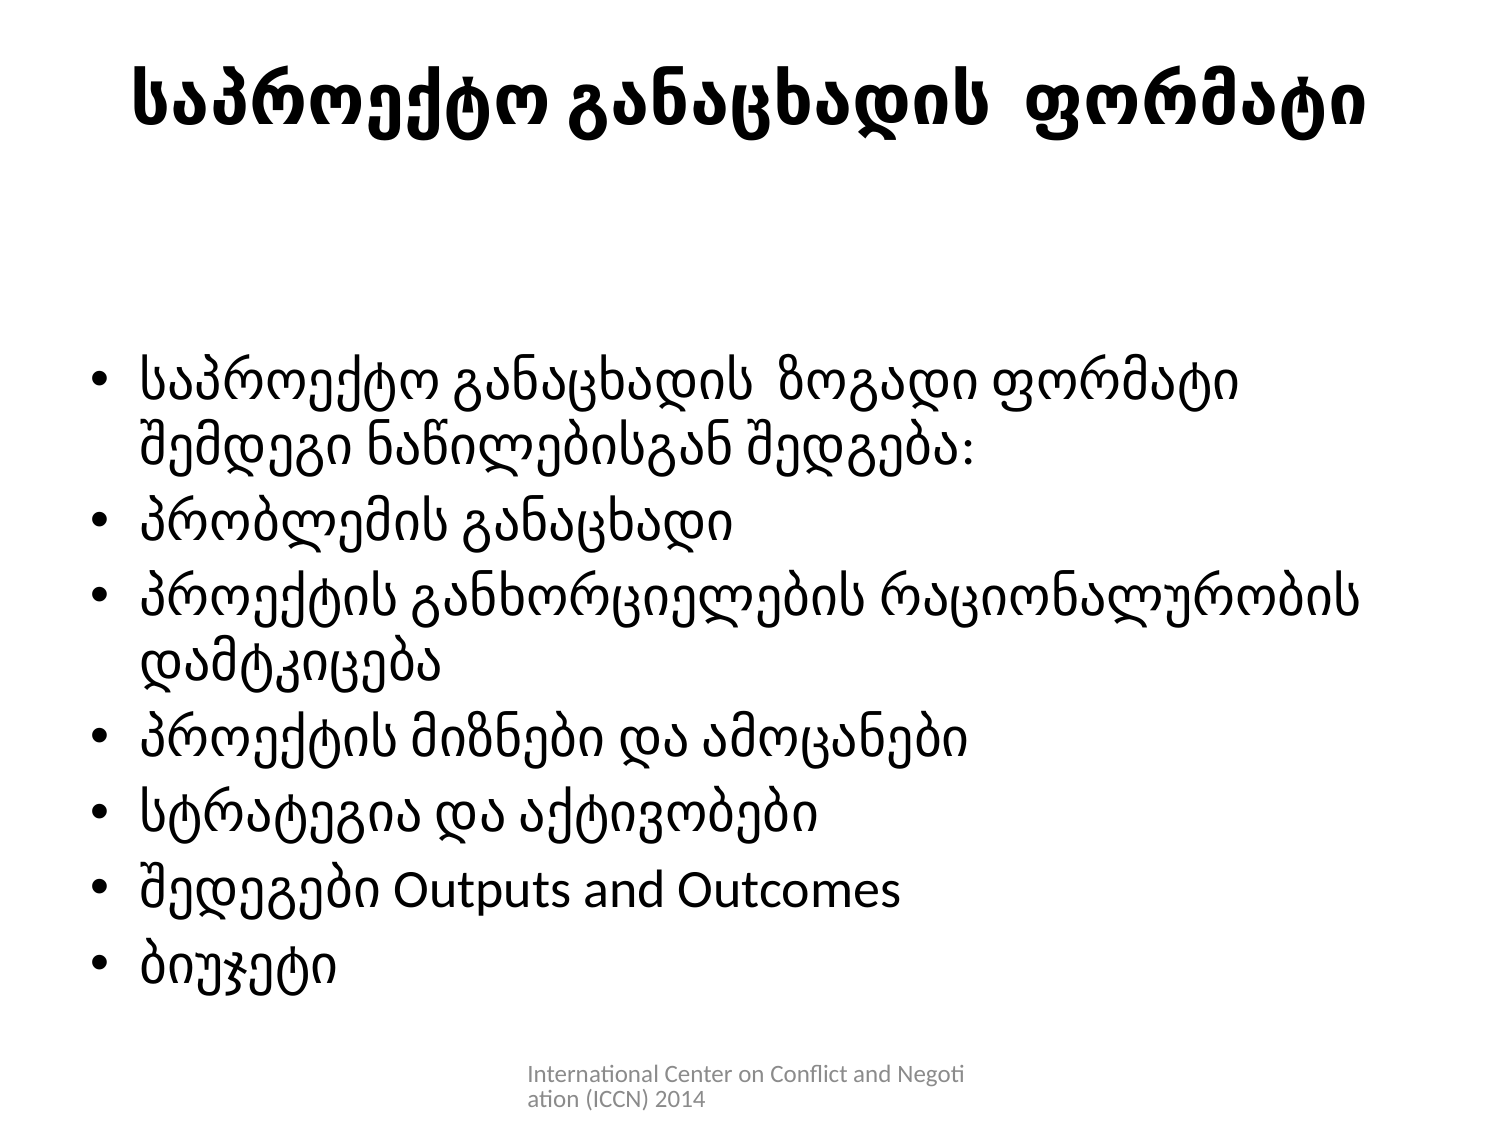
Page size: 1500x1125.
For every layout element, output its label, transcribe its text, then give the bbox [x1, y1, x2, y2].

footer International Center on Conflict and Negotiation (ICCN) 2014 [512, 1042, 988, 1103]
title საპროექტო განაცხადის ფორმატი [75, 45, 1425, 233]
list საპროექტო განაცხადის ზოგადი ფორმატი შემდეგი ნაწილებისგან შედგება: პრობლემის განაცხადი პროექტის განხორციელების რაციონალურობის დამტკიცება პროექტის მიზნები და ამოცანები სტრატეგია და აქტივობები შედეგები Outputs and Outcomes ბიუჯეტი [75, 262, 1425, 1005]
